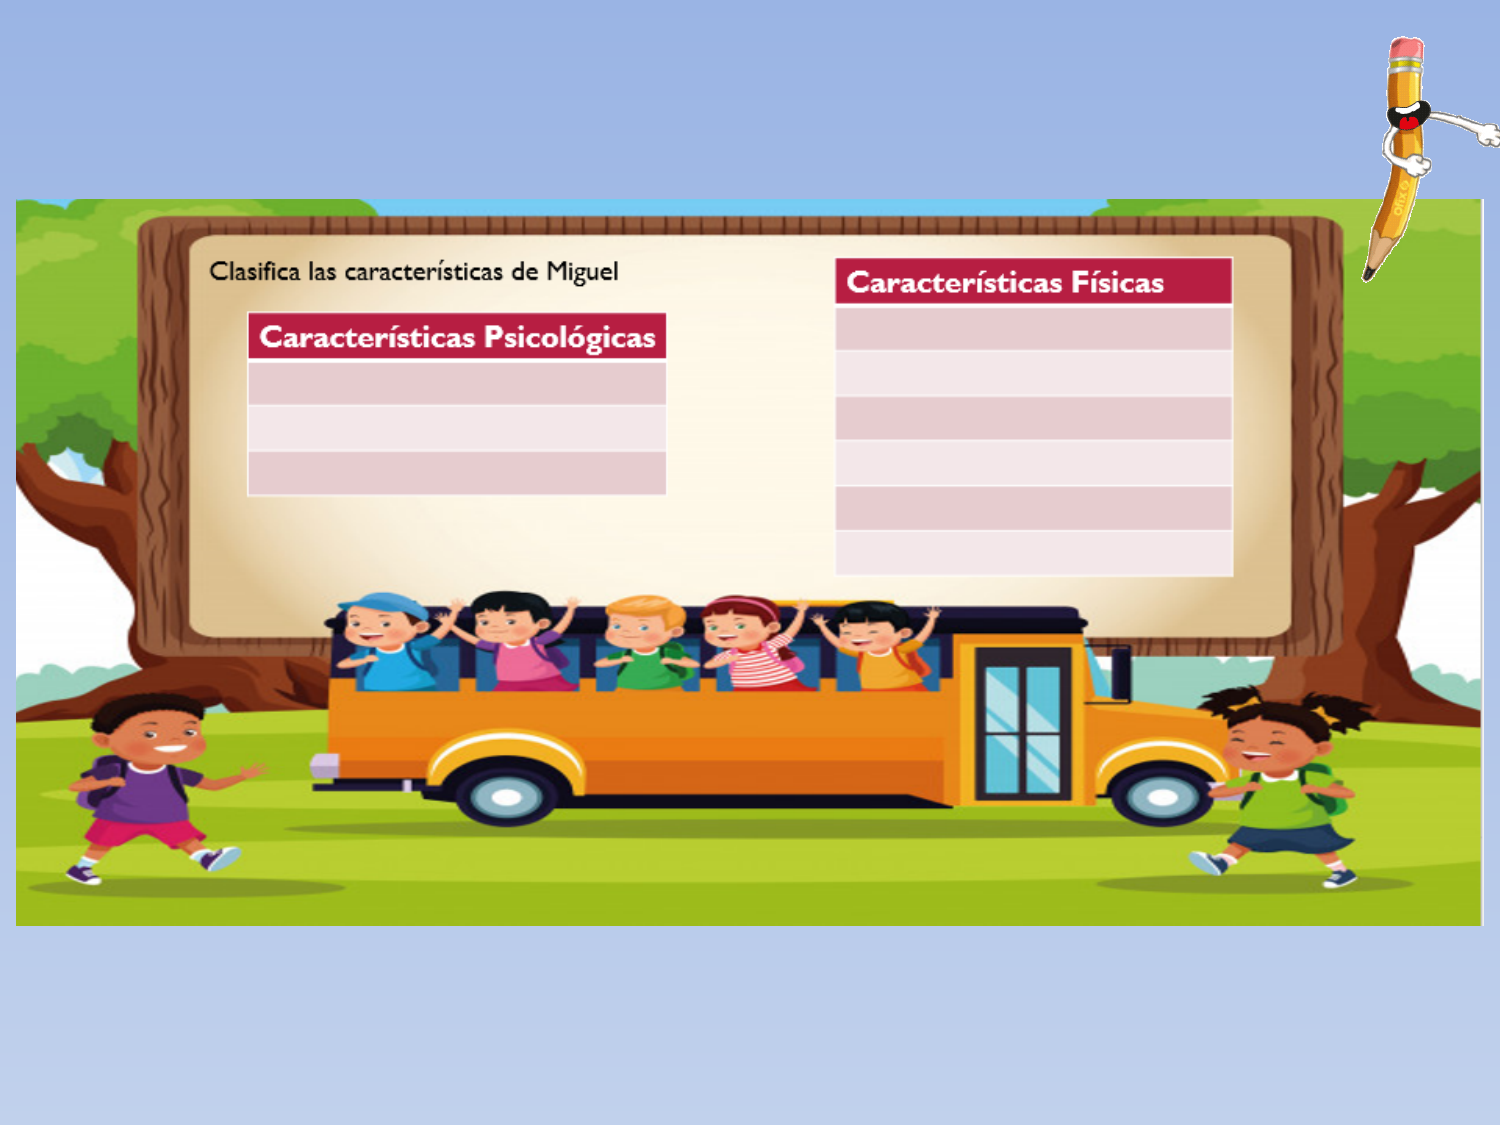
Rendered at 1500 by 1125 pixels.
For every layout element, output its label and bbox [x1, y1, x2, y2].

picture [16, 0, 1500, 926]
